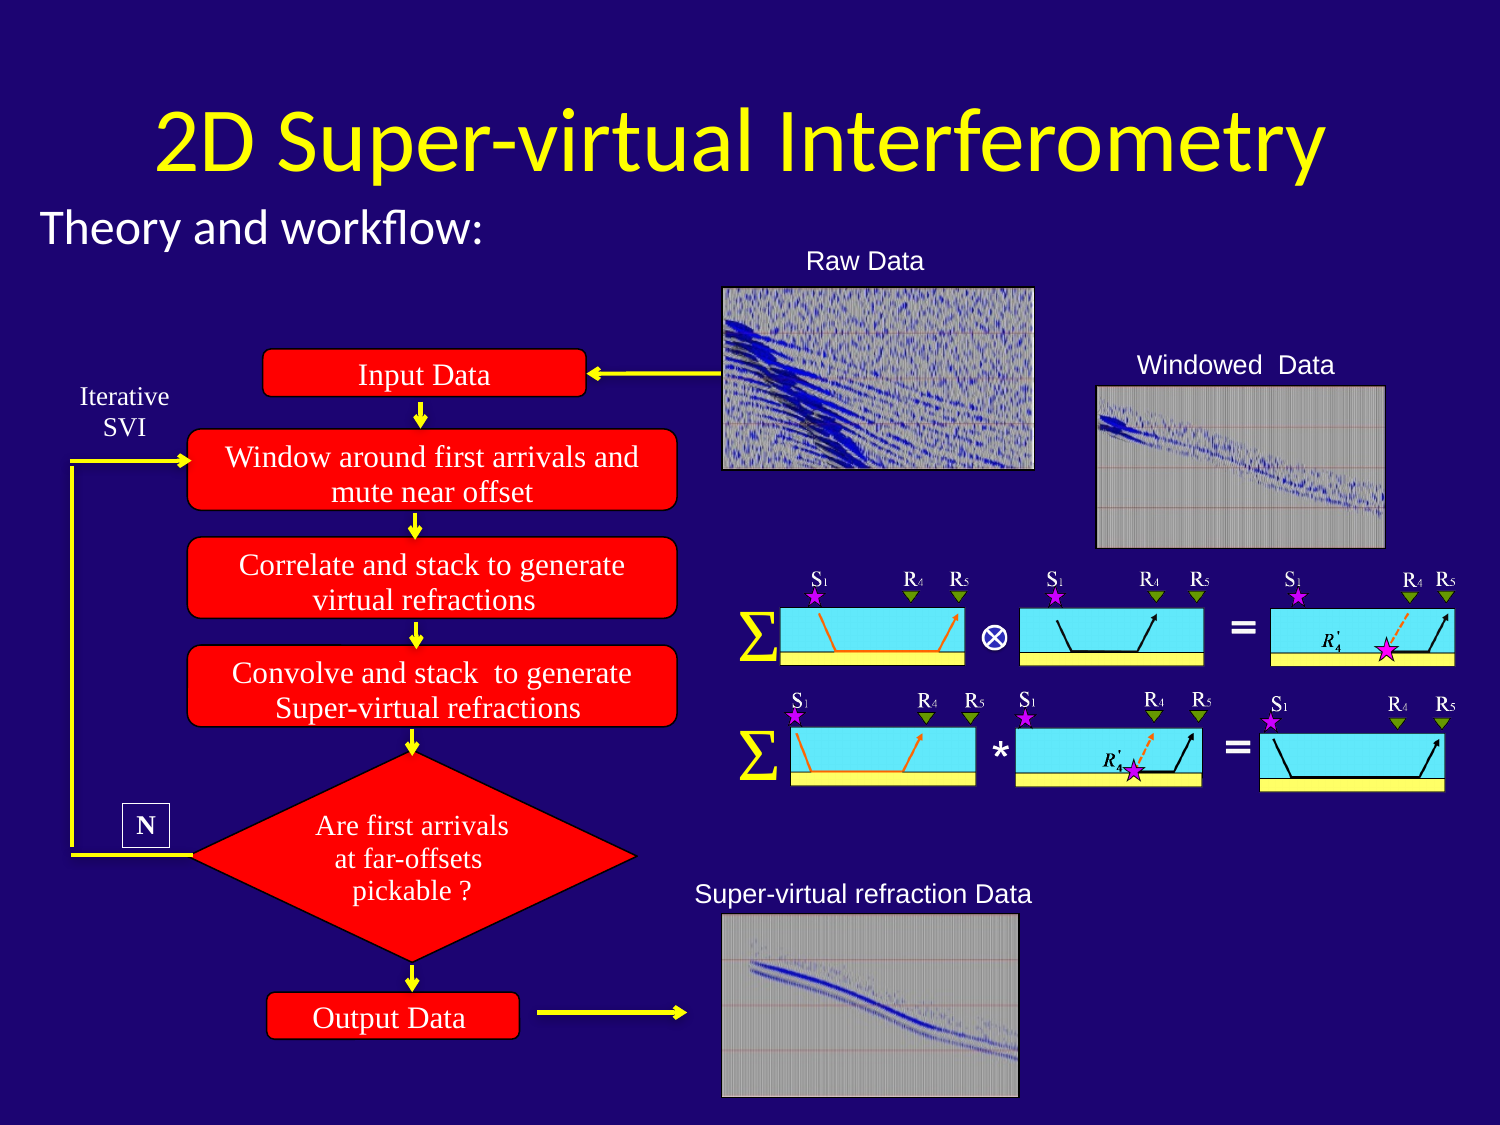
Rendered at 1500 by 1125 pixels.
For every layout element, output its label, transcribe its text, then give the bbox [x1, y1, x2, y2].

text_box Window around first arrivals and mute near offset [187, 428, 678, 511]
text_box Input Data [262, 348, 587, 397]
text_box 2D Super-virtual Interferometry [1, 0, 1500, 323]
text_box Are first arrivals at far-offsets pickable ? [194, 754, 638, 963]
text_box Correlate and stack to generate virtual refractions [187, 536, 678, 619]
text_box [722, 239, 1034, 470]
text_box Output Data [266, 992, 520, 1040]
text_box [722, 558, 1463, 679]
text_box Convolve and stack to generate Super-virtual refractions [187, 645, 678, 727]
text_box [676, 871, 1058, 1097]
text_box N [122, 803, 170, 848]
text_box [722, 679, 1463, 808]
text_box Theory and workflow: [24, 187, 1500, 263]
text_box Iterative SVI [43, 374, 206, 449]
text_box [1096, 342, 1385, 549]
